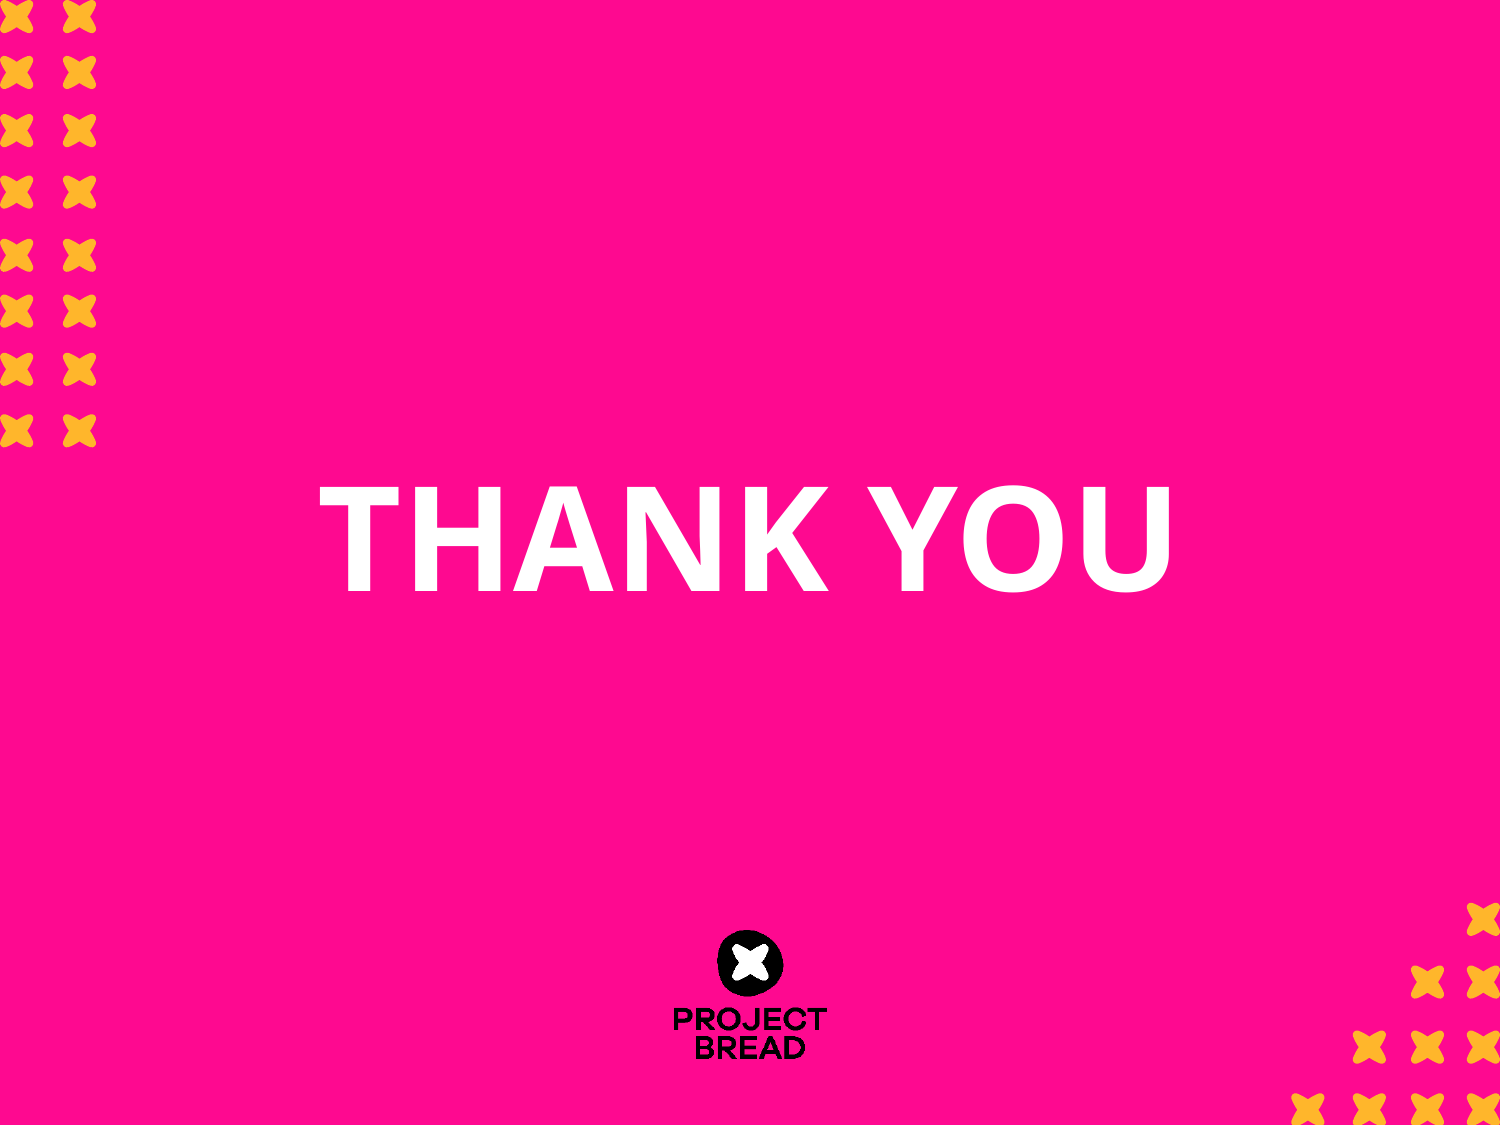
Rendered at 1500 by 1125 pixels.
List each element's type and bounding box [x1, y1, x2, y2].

picture [651, 907, 849, 1081]
